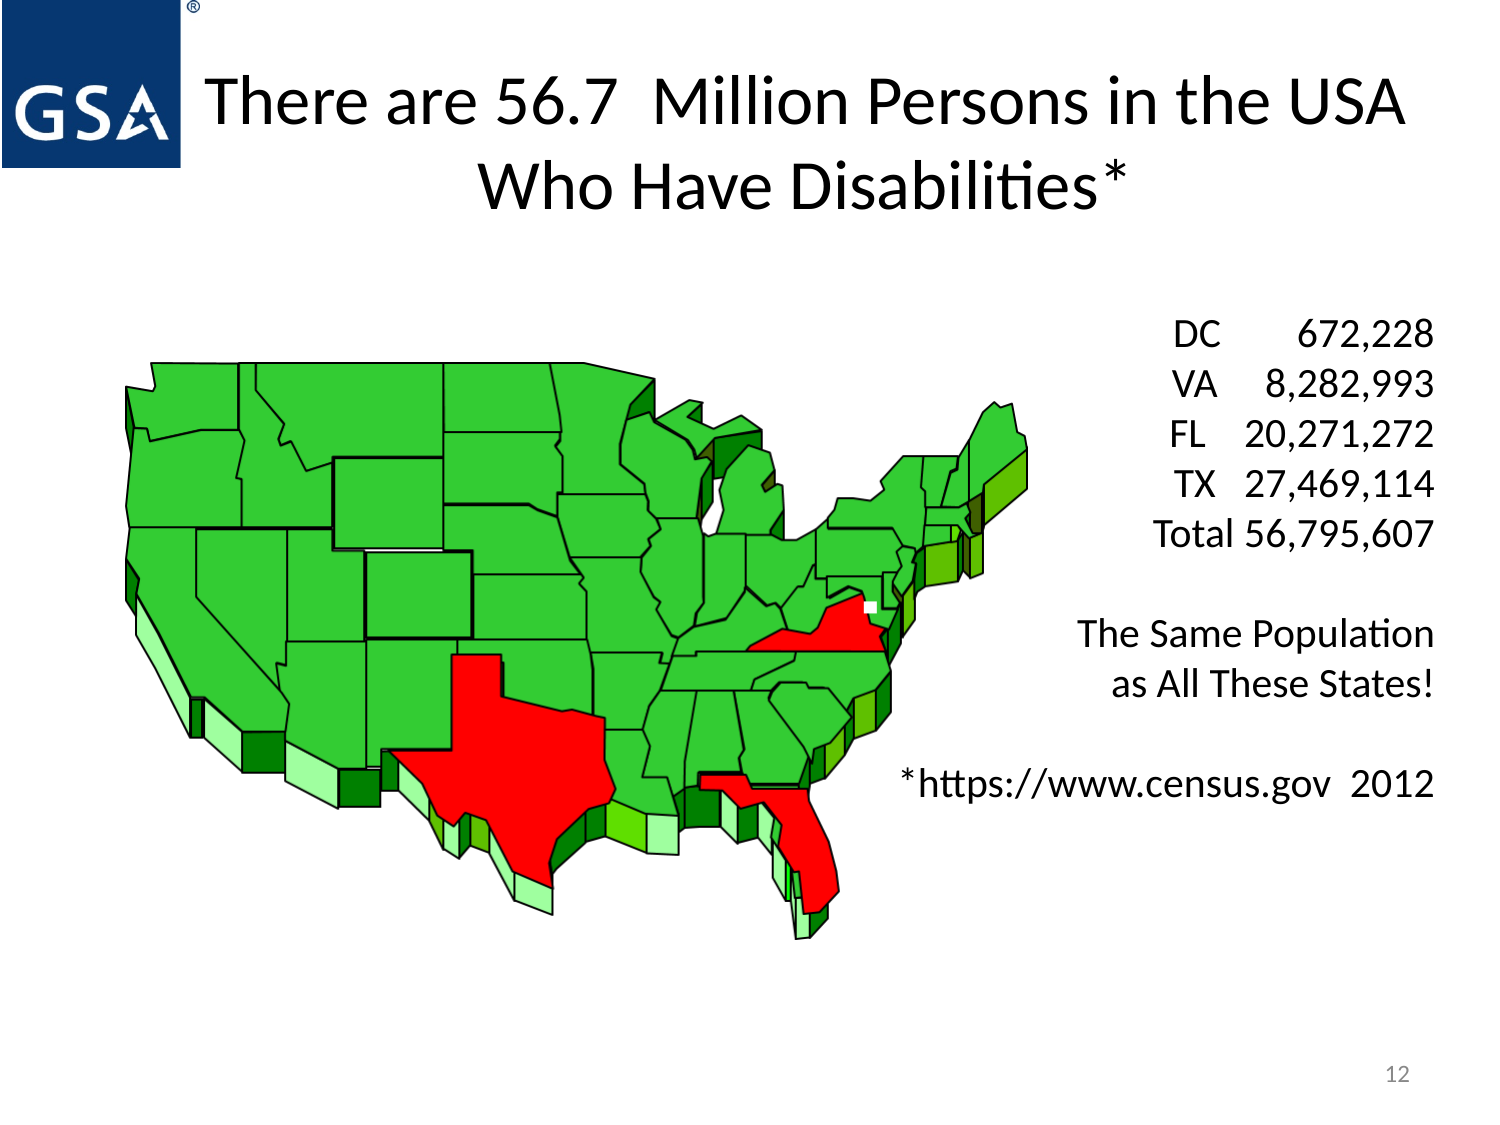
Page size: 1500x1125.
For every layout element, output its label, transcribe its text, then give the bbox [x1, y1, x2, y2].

title There are 56.7 Million Persons in the USA Who Have Disabilities* [187, 44, 1426, 233]
picture [124, 362, 1028, 940]
picture [2, 0, 201, 168]
text_box DC 672,228 VA 8,282,993 FL 20,271,272 TX 27,469,114 Total 56,795,607 The Same Population as All These States! *https://www.census.gov 2012 [699, 298, 1450, 864]
slide_number 12 [1074, 1042, 1425, 1103]
